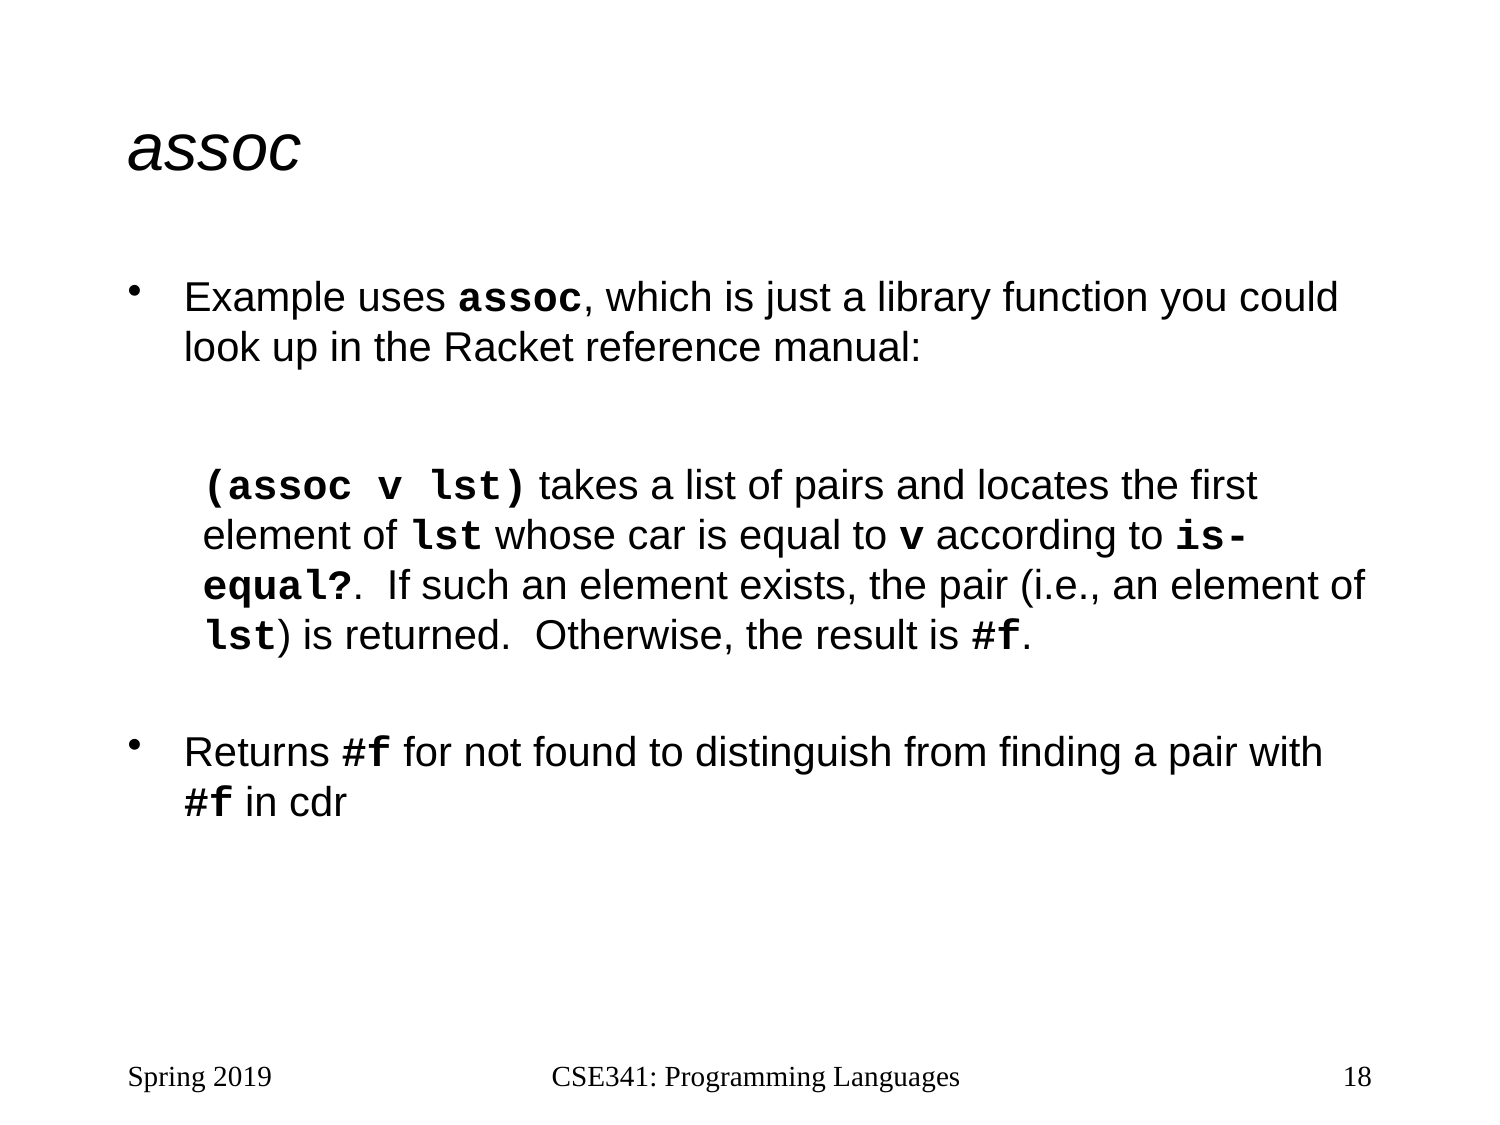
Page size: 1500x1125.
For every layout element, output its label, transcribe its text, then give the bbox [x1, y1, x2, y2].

title assoc [112, 49, 1388, 238]
list Example uses assoc, which is just a library function you could look up in the Racket reference manual: (assoc v lst) takes a list of pairs and locates the first element of lst whose car is equal to v according to is-equal?. If such an element exists, the pair (i.e., an element of lst) is returned. Otherwise, the result is #f. Returns #f for not found to distinguish from finding a pair with #f in cdr [112, 262, 1388, 1001]
slide_number 18 [1074, 1049, 1388, 1125]
slide_number Spring 2019 [112, 1049, 426, 1125]
footer CSE341: Programming Languages [474, 1049, 1038, 1125]
